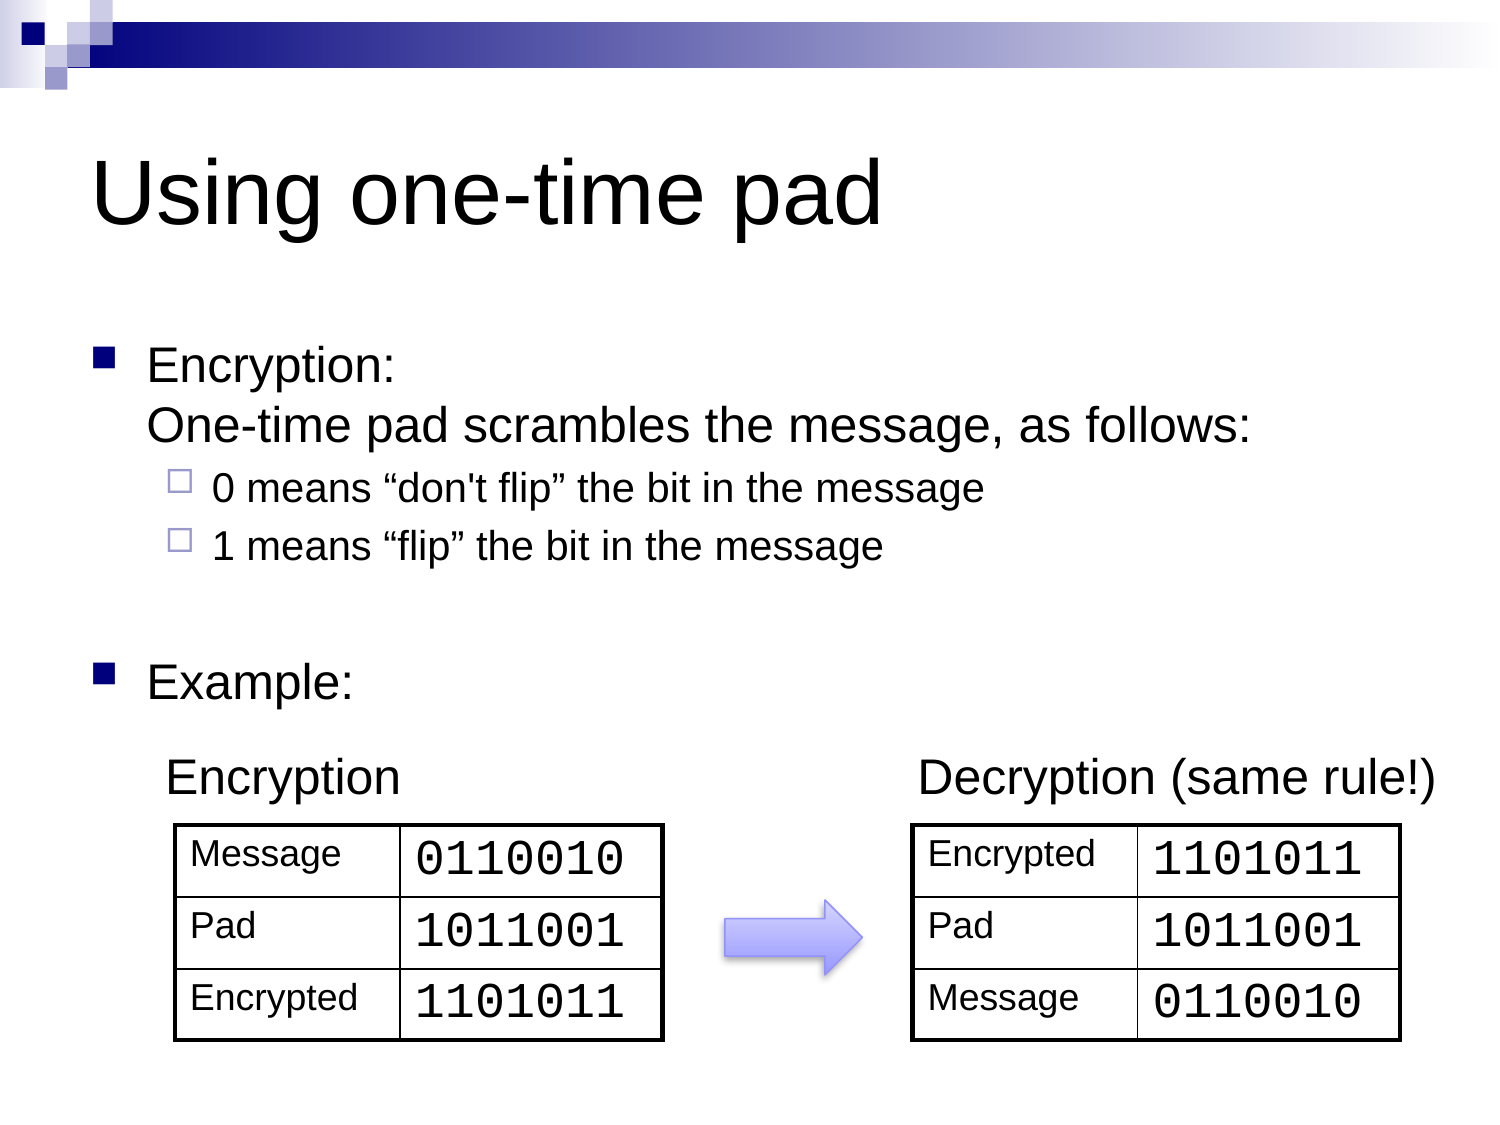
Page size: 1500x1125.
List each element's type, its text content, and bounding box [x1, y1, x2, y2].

table_header 0110010 [401, 827, 660, 896]
table_cell Pad [177, 898, 399, 968]
table_cell 1011001 [401, 898, 660, 968]
title Using one-time pad [75, 75, 1425, 300]
text_box Encryption [150, 737, 417, 813]
table_cell 1011001 [1138, 898, 1398, 968]
text_box Decryption (same rule!) [902, 737, 1453, 813]
table_cell 1101011 [401, 970, 660, 1038]
table_header 1101011 [1138, 827, 1398, 896]
table_cell Pad [915, 898, 1137, 968]
table_header Encrypted [915, 827, 1137, 896]
table_cell 0110010 [1138, 970, 1398, 1038]
text_box [724, 899, 863, 976]
table_cell Encrypted [177, 970, 399, 1038]
list Encryption: One-time pad scrambles the message, as follows: 0 means “don't flip” the bit in the message 1 means “flip” the bit in the message Example: [75, 324, 1425, 963]
table_header Message [177, 827, 399, 896]
table_cell Message [915, 970, 1137, 1038]
